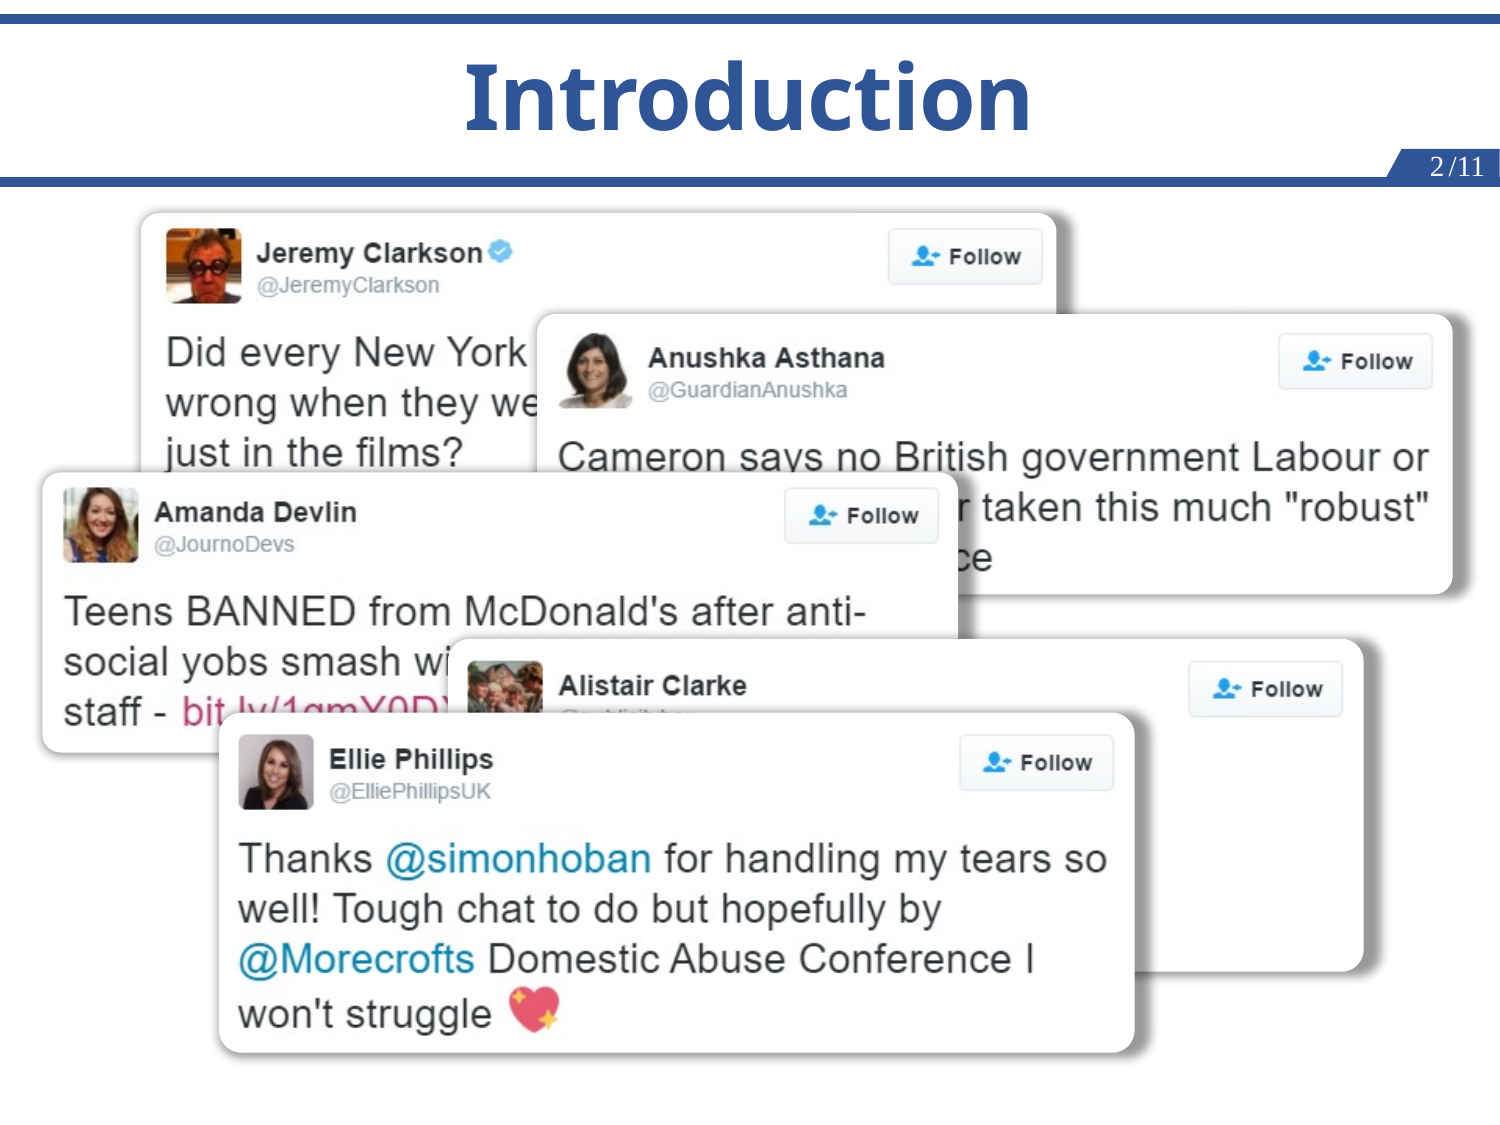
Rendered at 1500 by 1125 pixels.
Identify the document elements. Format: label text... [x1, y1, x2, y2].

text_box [447, 638, 1364, 972]
title Introduction [0, 23, 1500, 183]
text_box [218, 712, 1135, 1053]
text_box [140, 212, 1057, 472]
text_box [42, 472, 959, 753]
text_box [537, 314, 1453, 595]
